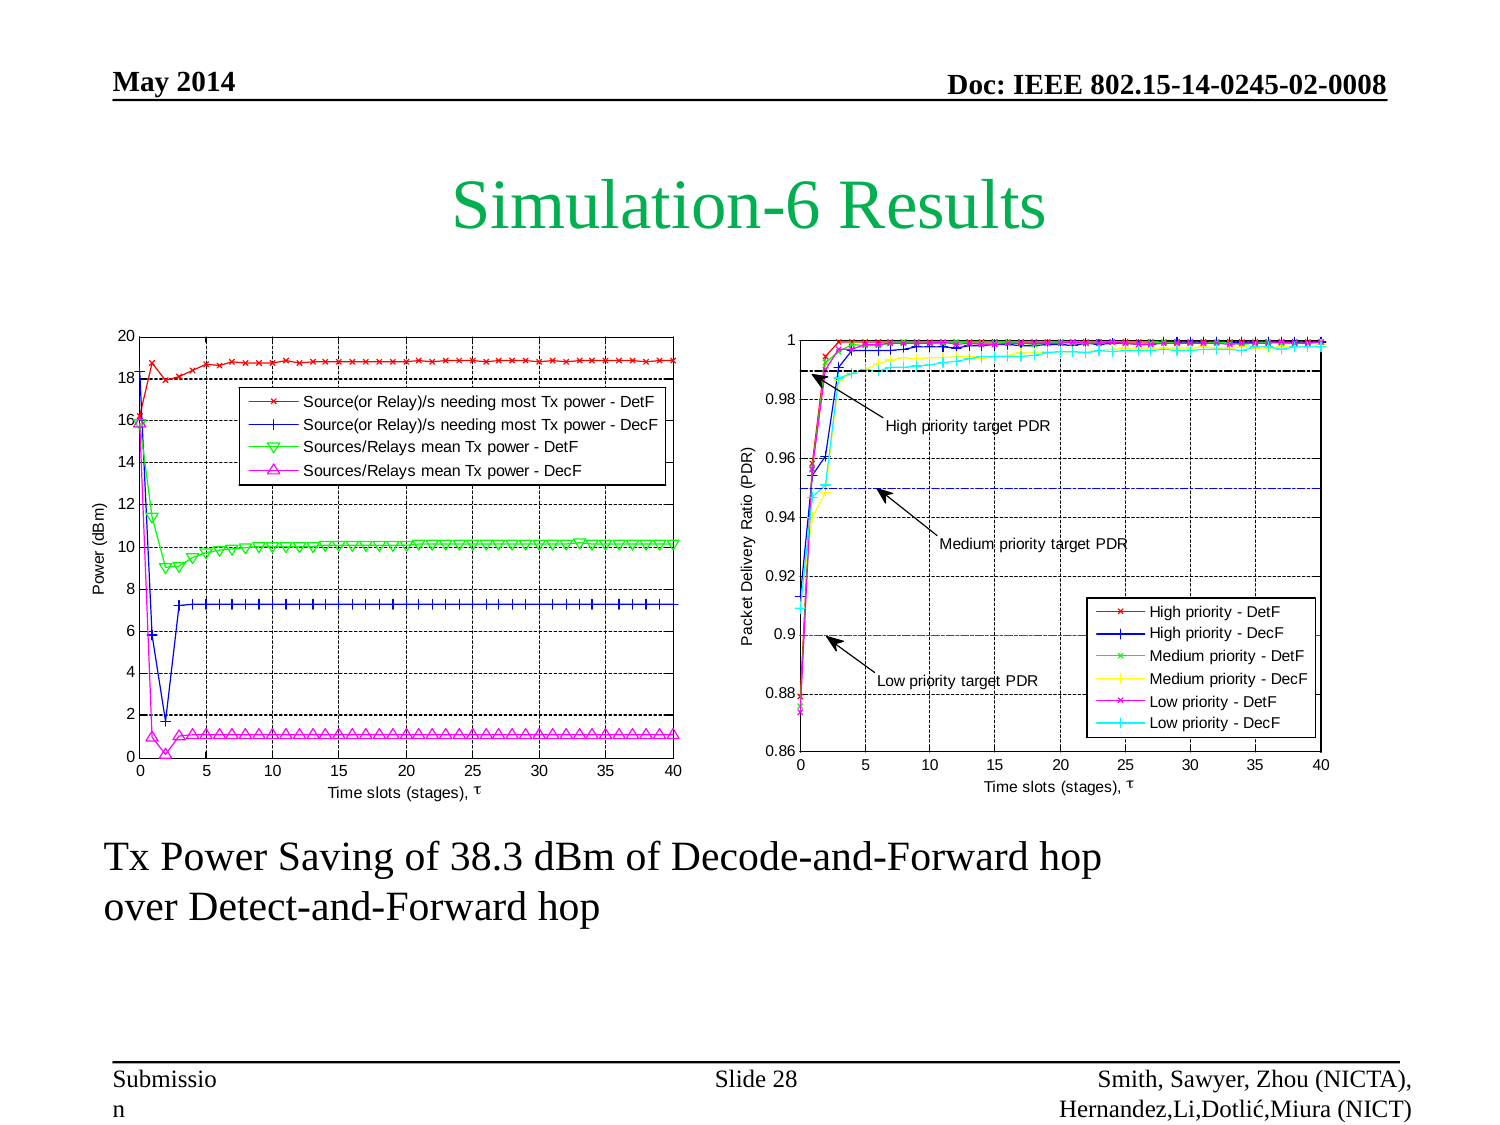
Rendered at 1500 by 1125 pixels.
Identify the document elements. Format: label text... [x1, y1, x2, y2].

title Simulation-6 Results [112, 112, 1388, 288]
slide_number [112, 61, 376, 98]
footer Smith, Sawyer, Zhou (NICTA), Hernandez,Li,Dotlić,Miura (NICT) [899, 1061, 1413, 1124]
slide_number Slide 28 [711, 1071, 801, 1093]
picture [49, 297, 1500, 1063]
